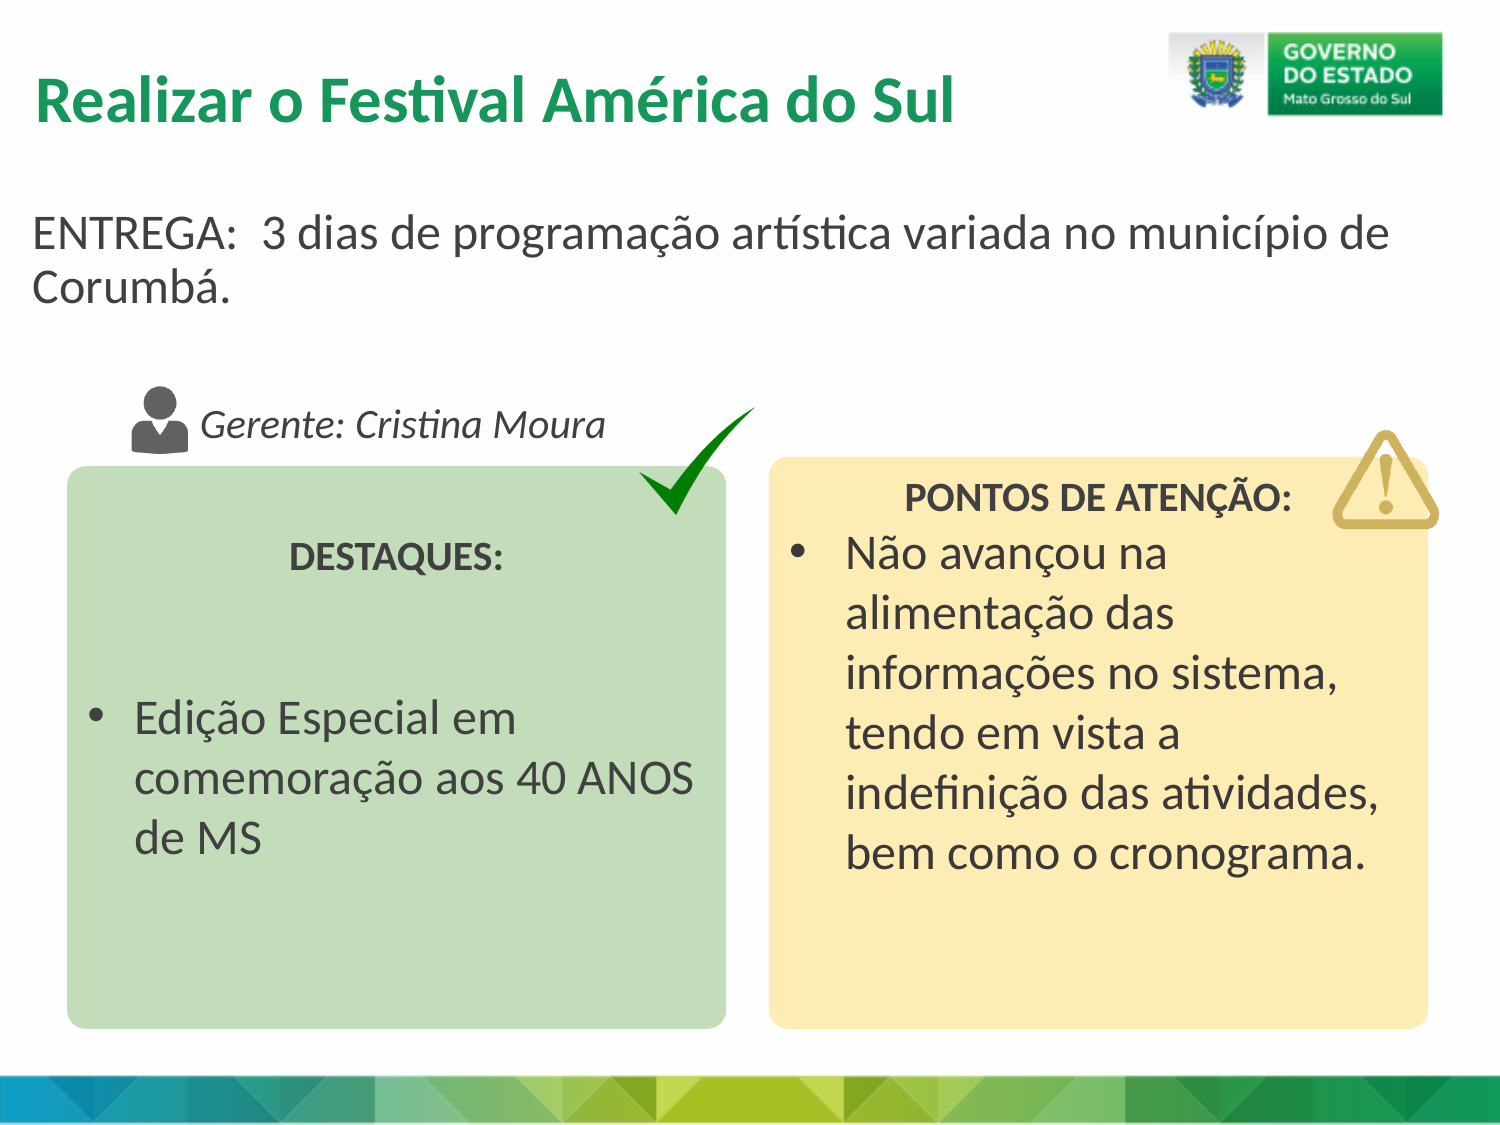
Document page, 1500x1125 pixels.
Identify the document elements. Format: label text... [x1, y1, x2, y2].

text_box PONTOS DE ATENÇÃO: Não avançou na alimentação das informações no sistema, tendo em vista a indefinição das atividades, bem como o cronograma. [767, 468, 1430, 1030]
text_box Realizar o Festival América do Sul [20, 57, 1462, 131]
text_box ENTREGA: 3 dias de programação artística variada no município de Corumbá. [17, 199, 1422, 272]
text_box Gerente: Cristina Moura [184, 394, 1500, 468]
text_box DESTAQUES: Edição Especial em comemoração aos 40 ANOS de MS [65, 465, 728, 1030]
picture [0, 0, 1500, 1125]
